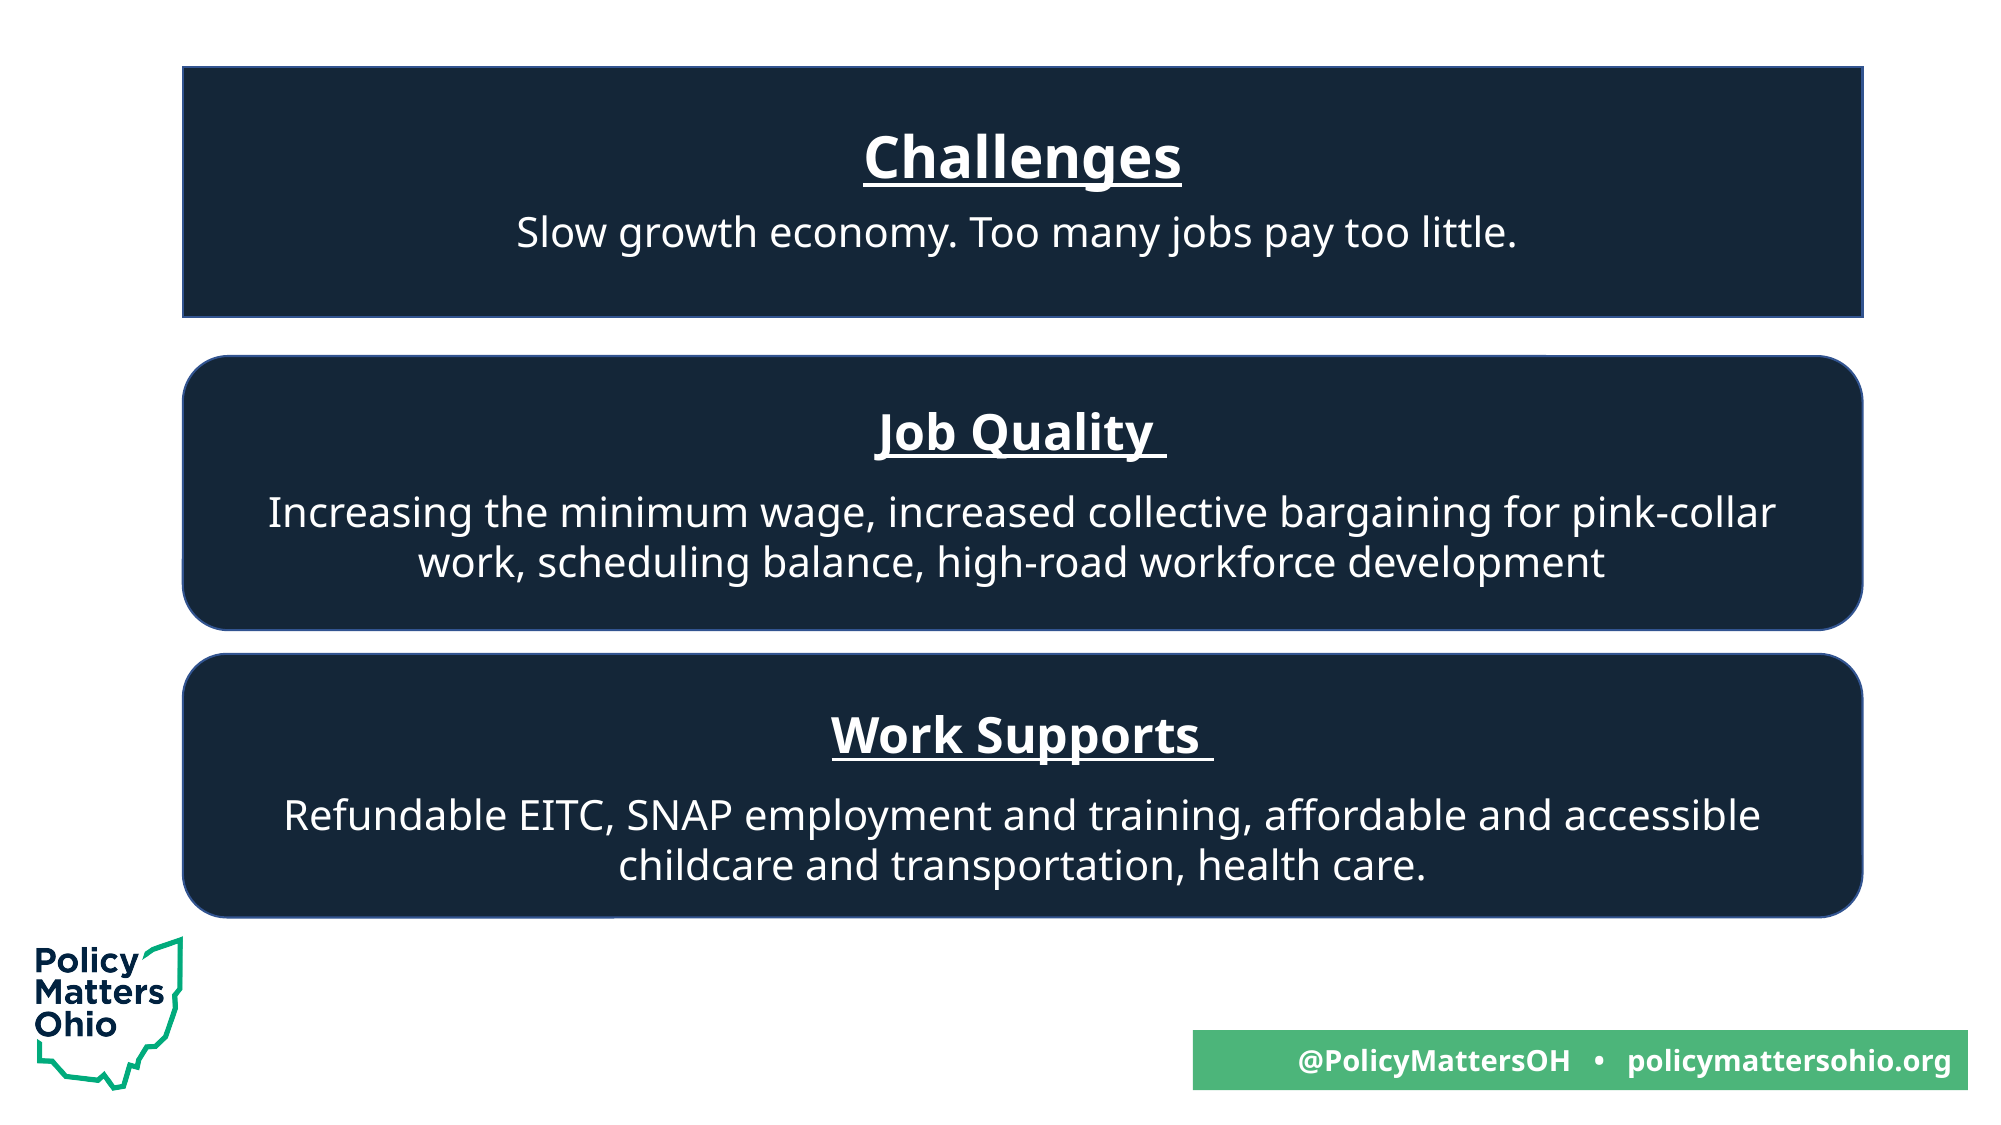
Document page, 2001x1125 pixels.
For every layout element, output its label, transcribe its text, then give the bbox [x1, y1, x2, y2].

text_box Work Supports Refundable EITC, SNAP employment and training, affordable and accessible childcare and transportation, health care. [181, 652, 1864, 919]
text_box Job Quality Increasing the minimum wage, increased collective bargaining for pink-collar work, scheduling balance, high-road workforce development [181, 354, 1864, 632]
picture [35, 936, 183, 1091]
text_box @PolicyMattersOH • policymattersohio.org [1192, 1030, 1968, 1091]
list Challenges Slow growth economy. Too many jobs pay too little. [182, 66, 1864, 318]
